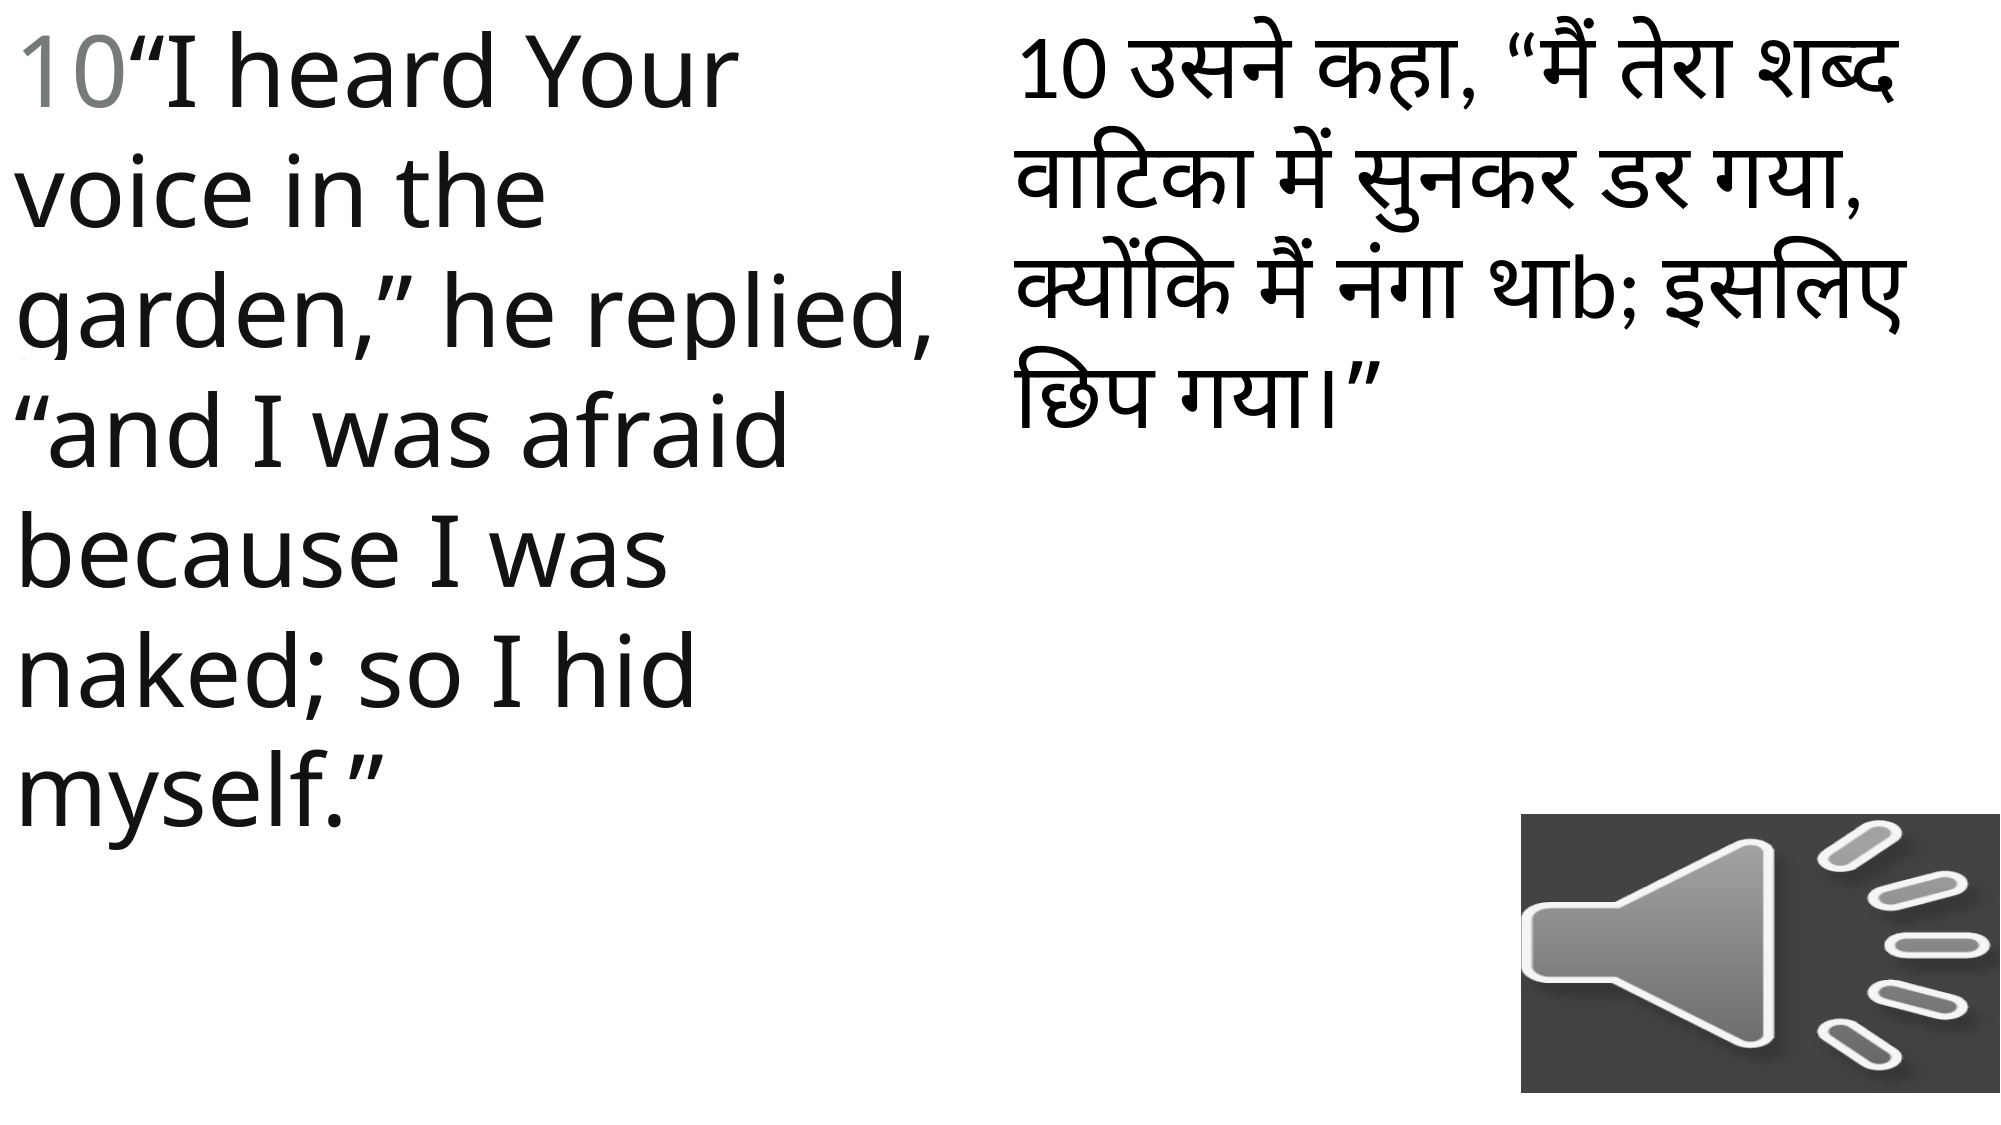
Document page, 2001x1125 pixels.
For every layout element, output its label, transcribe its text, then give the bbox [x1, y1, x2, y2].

picture [1519, 812, 2000, 1095]
text_box 10“I heard Your voice in the garden,” he replied, “and I was afraid because I was naked; so I hid myself.” [0, 0, 981, 1125]
text_box 10 उसने कहा, “मैं तेरा शब्द वाटिका में सुनकर डर गया, क्योंकि मैं नंगा थाb; इसलिए छिप गया।” [999, 0, 2000, 1125]
